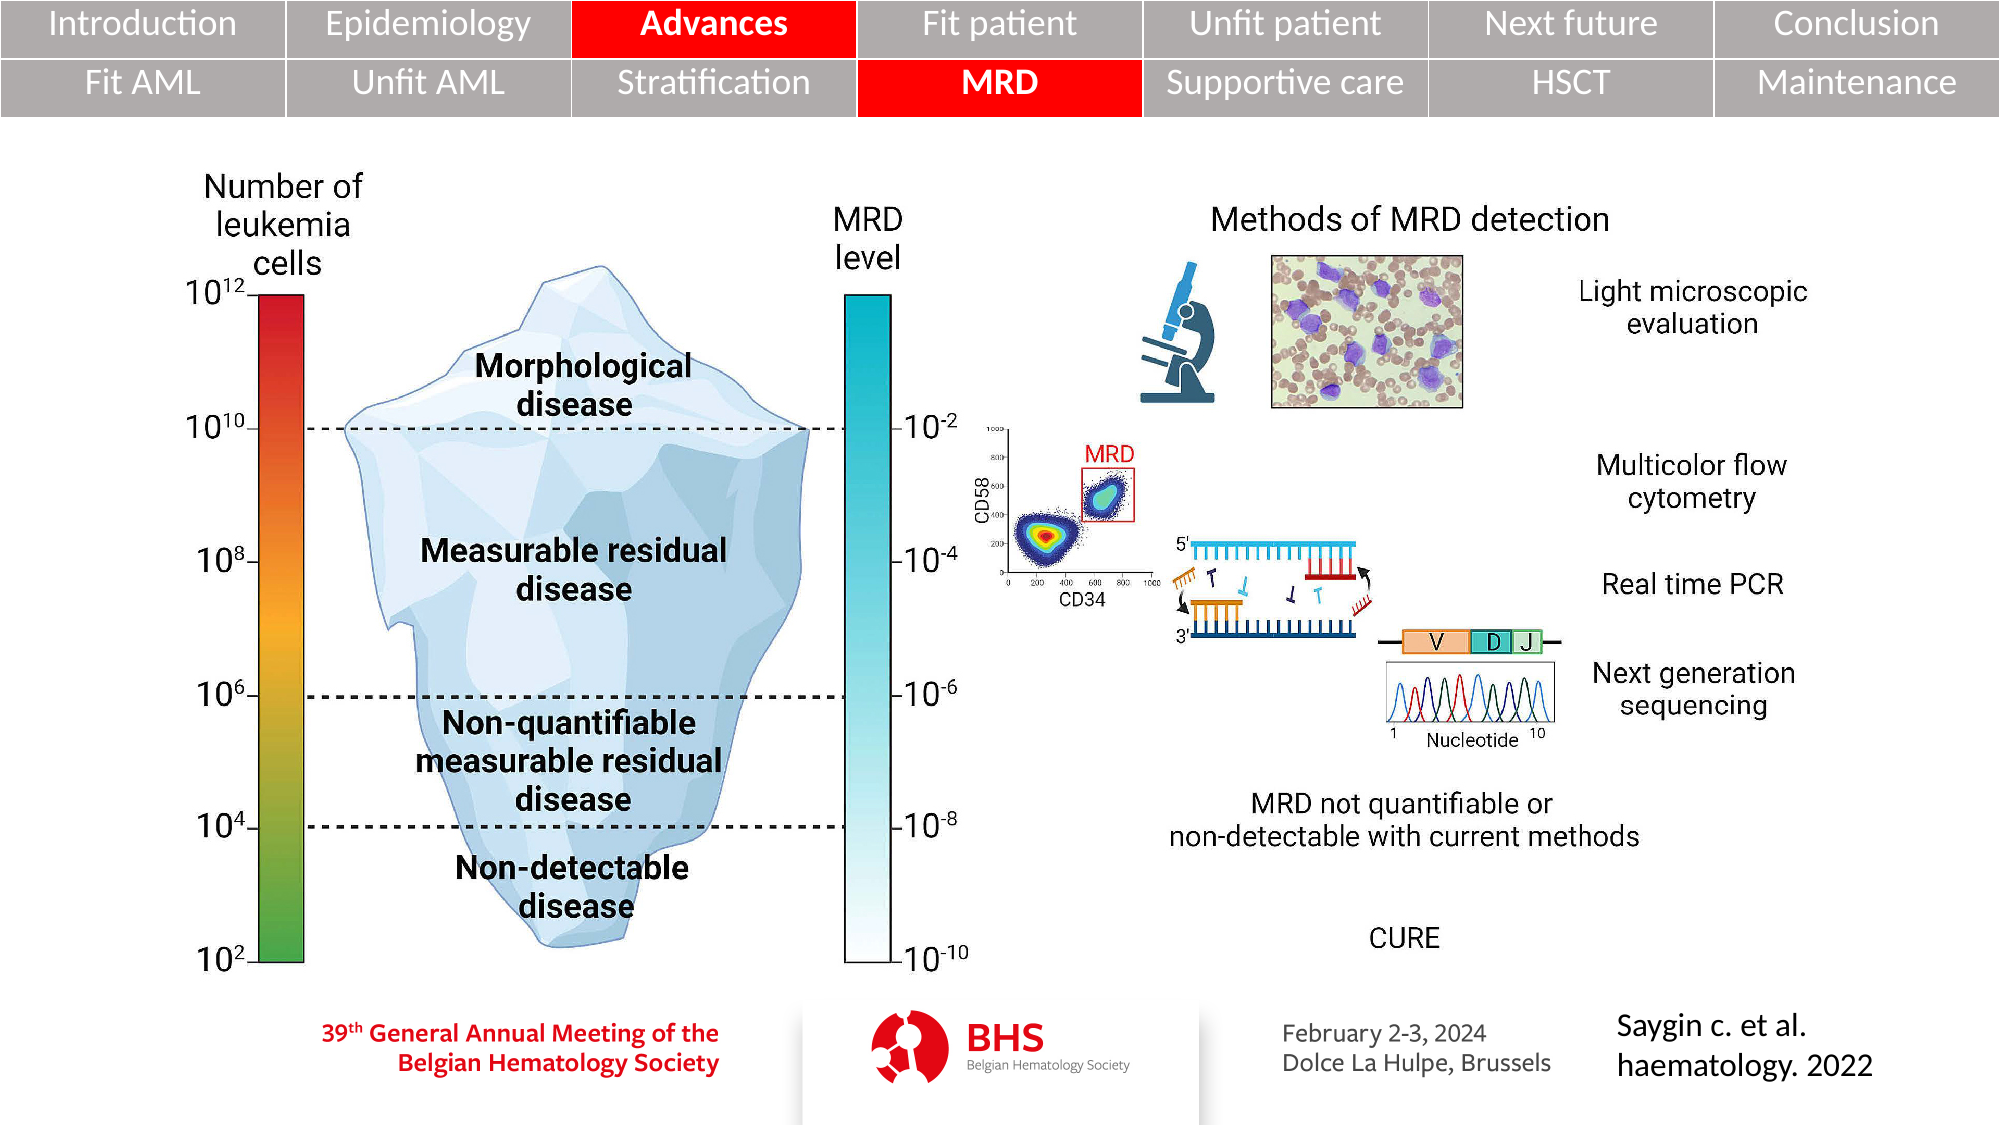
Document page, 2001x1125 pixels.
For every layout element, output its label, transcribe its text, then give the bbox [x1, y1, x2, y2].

table_header Maintenance [1715, 60, 1999, 117]
table_header Fit patient [858, 1, 1142, 58]
table_header MRD [858, 60, 1142, 117]
table_header Supportive care [1144, 60, 1428, 117]
table_header Stratification [572, 60, 856, 117]
table_header Next future [1429, 1, 1713, 58]
picture [0, 0, 2001, 1125]
text_box Saygin c. et al. haematology. 2022 [1602, 996, 1950, 1091]
table_header Advances [572, 1, 856, 58]
table_header Fit AML [1, 60, 285, 117]
table_header Epidemiology [287, 1, 571, 58]
table_header Unfit AML [287, 60, 571, 117]
table_header Conclusion [1715, 1, 1999, 58]
table_header Unfit patient [1144, 1, 1428, 58]
table_header HSCT [1429, 60, 1713, 117]
table_header Introduction [1, 1, 285, 58]
